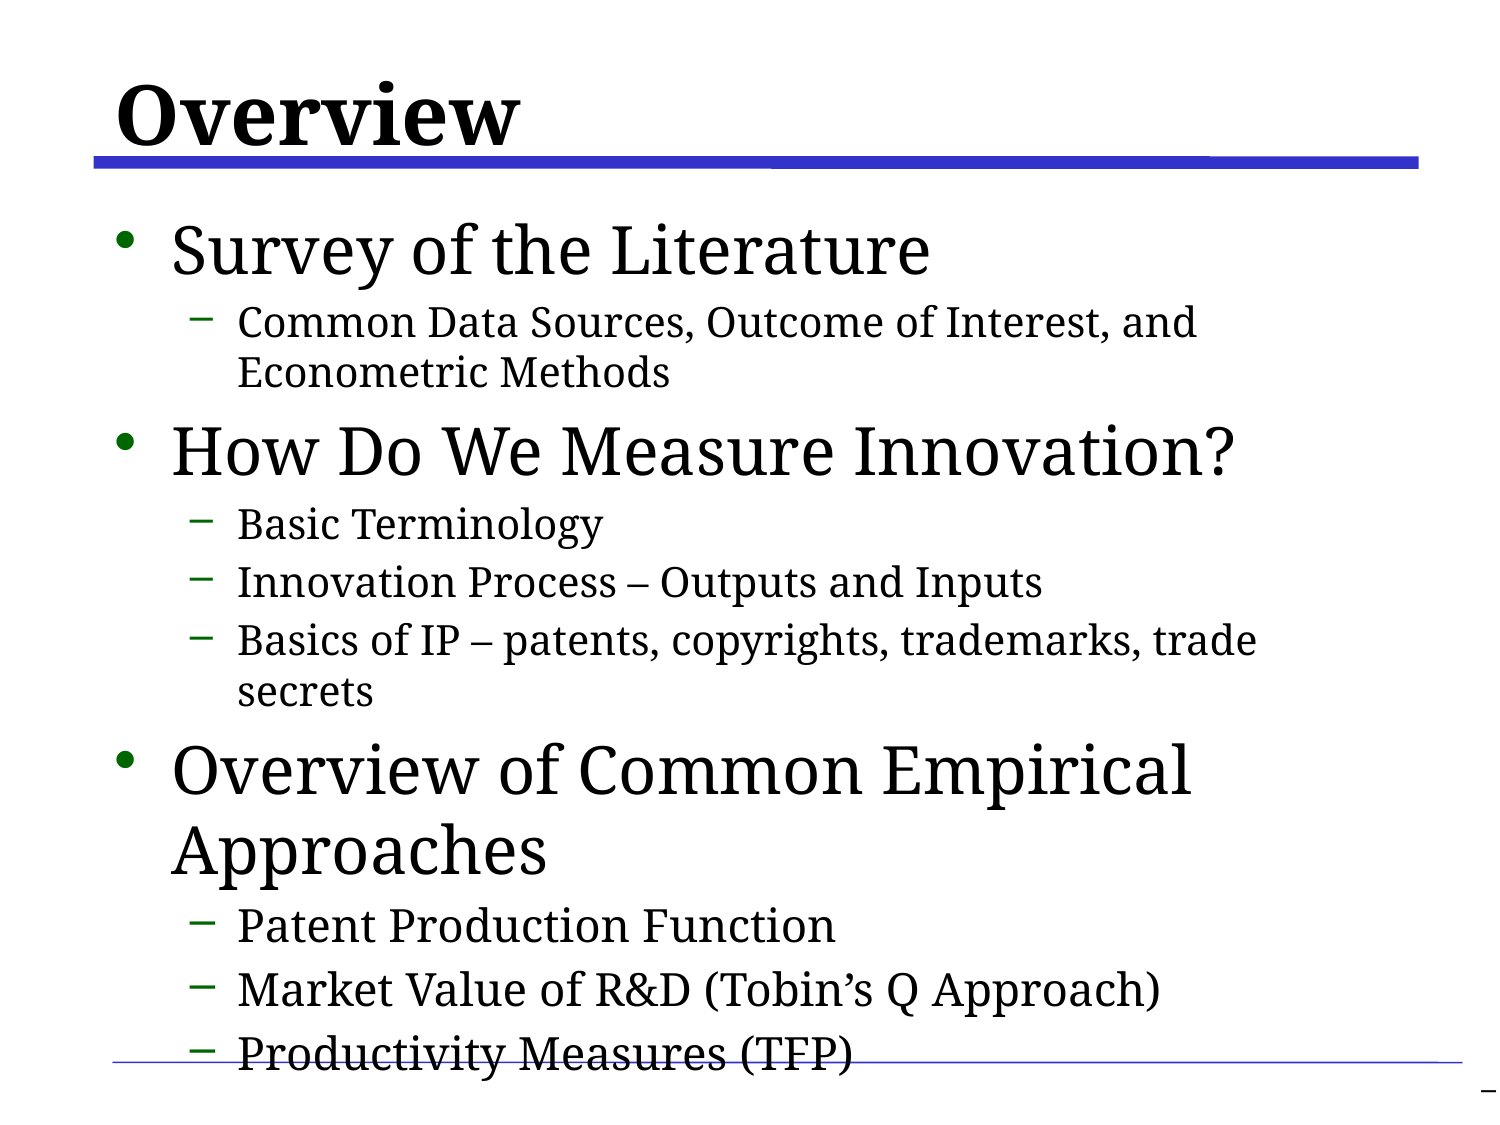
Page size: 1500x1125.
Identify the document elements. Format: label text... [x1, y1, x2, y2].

title Overview [99, 62, 1413, 163]
list Survey of the Literature Common Data Sources, Outcome of Interest, and Econometric Methods How Do We Measure Innovation? Basic Terminology Innovation Process – Outputs and Inputs Basics of IP – patents, copyrights, trademarks, trade secrets Overview of Common Empirical Approaches Patent Production Function Market Value of R&D (Tobin’s Q Approach) Productivity Measures (TFP) [99, 200, 1413, 1038]
